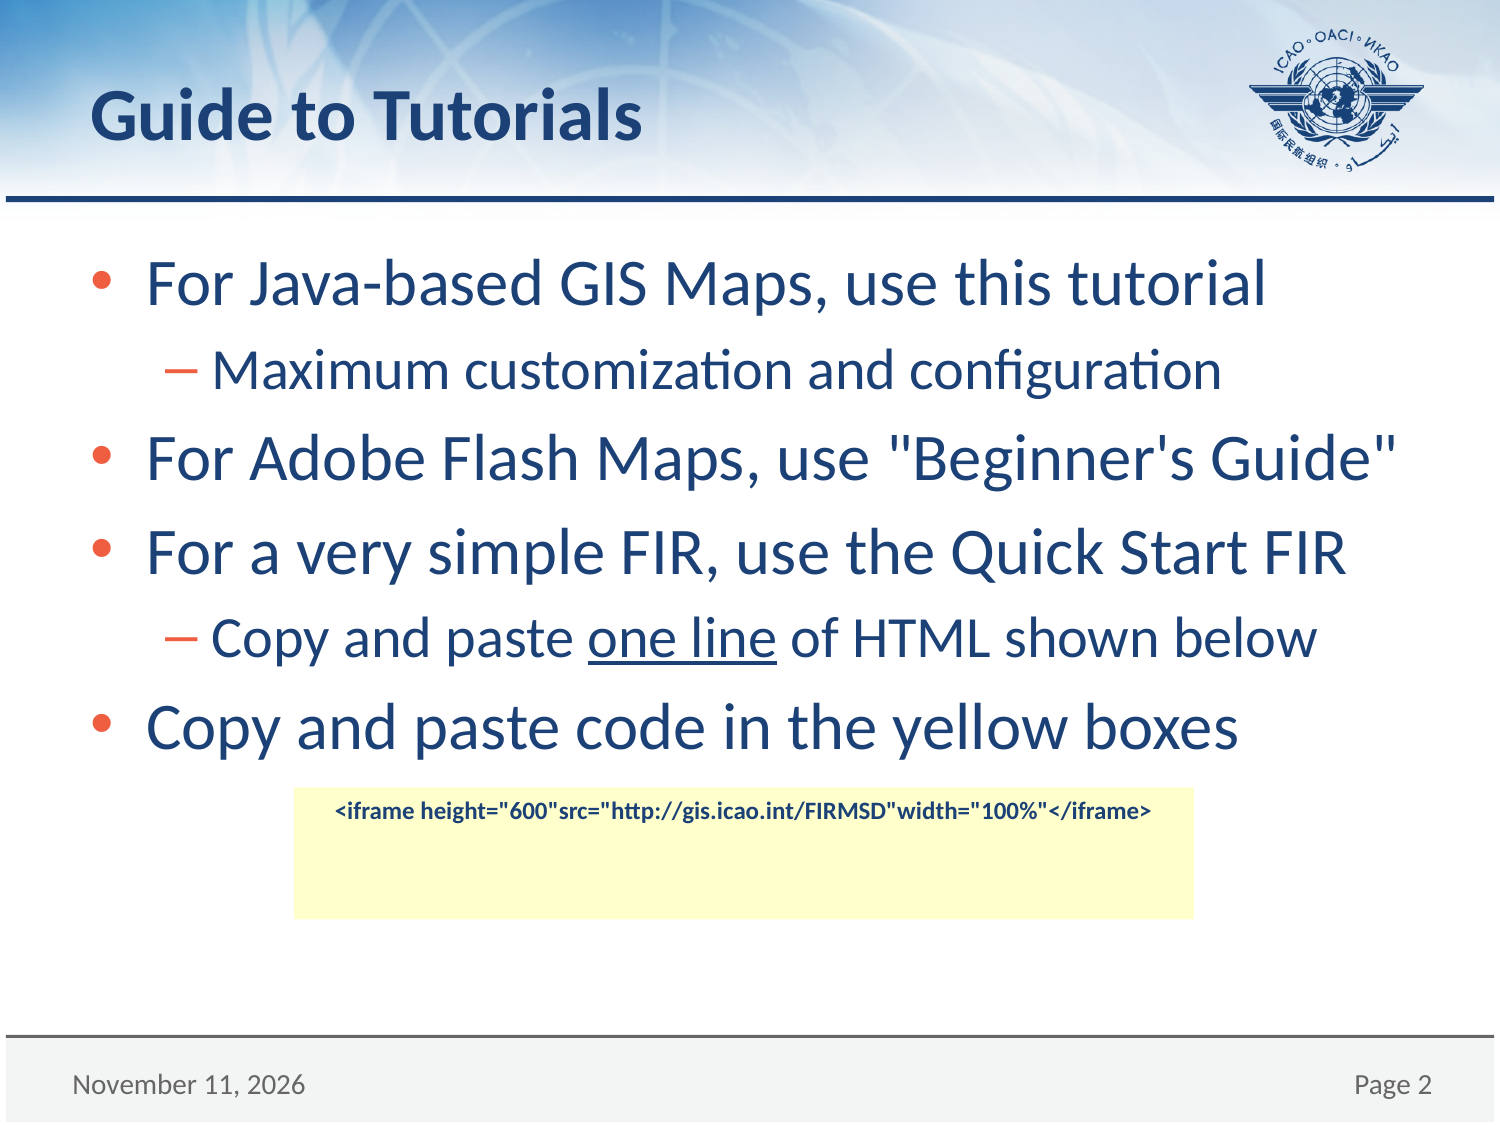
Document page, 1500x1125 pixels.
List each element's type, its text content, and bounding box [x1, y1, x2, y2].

text_box <iframe height="600"src="http://gis.icao.int/FIRMSD"width="100%"</iframe> [293, 787, 1194, 920]
title Guide to Tutorials [75, 16, 1425, 204]
picture [0, 0, 1500, 220]
list For Java-based GIS Maps, use this tutorial Maximum customization and configuration For Adobe Flash Maps, use "Beginner's Guide" For a very simple FIR, use the Quick Start FIR Copy and paste one line of HTML shown below Copy and paste code in the yellow boxes [75, 231, 1425, 1005]
